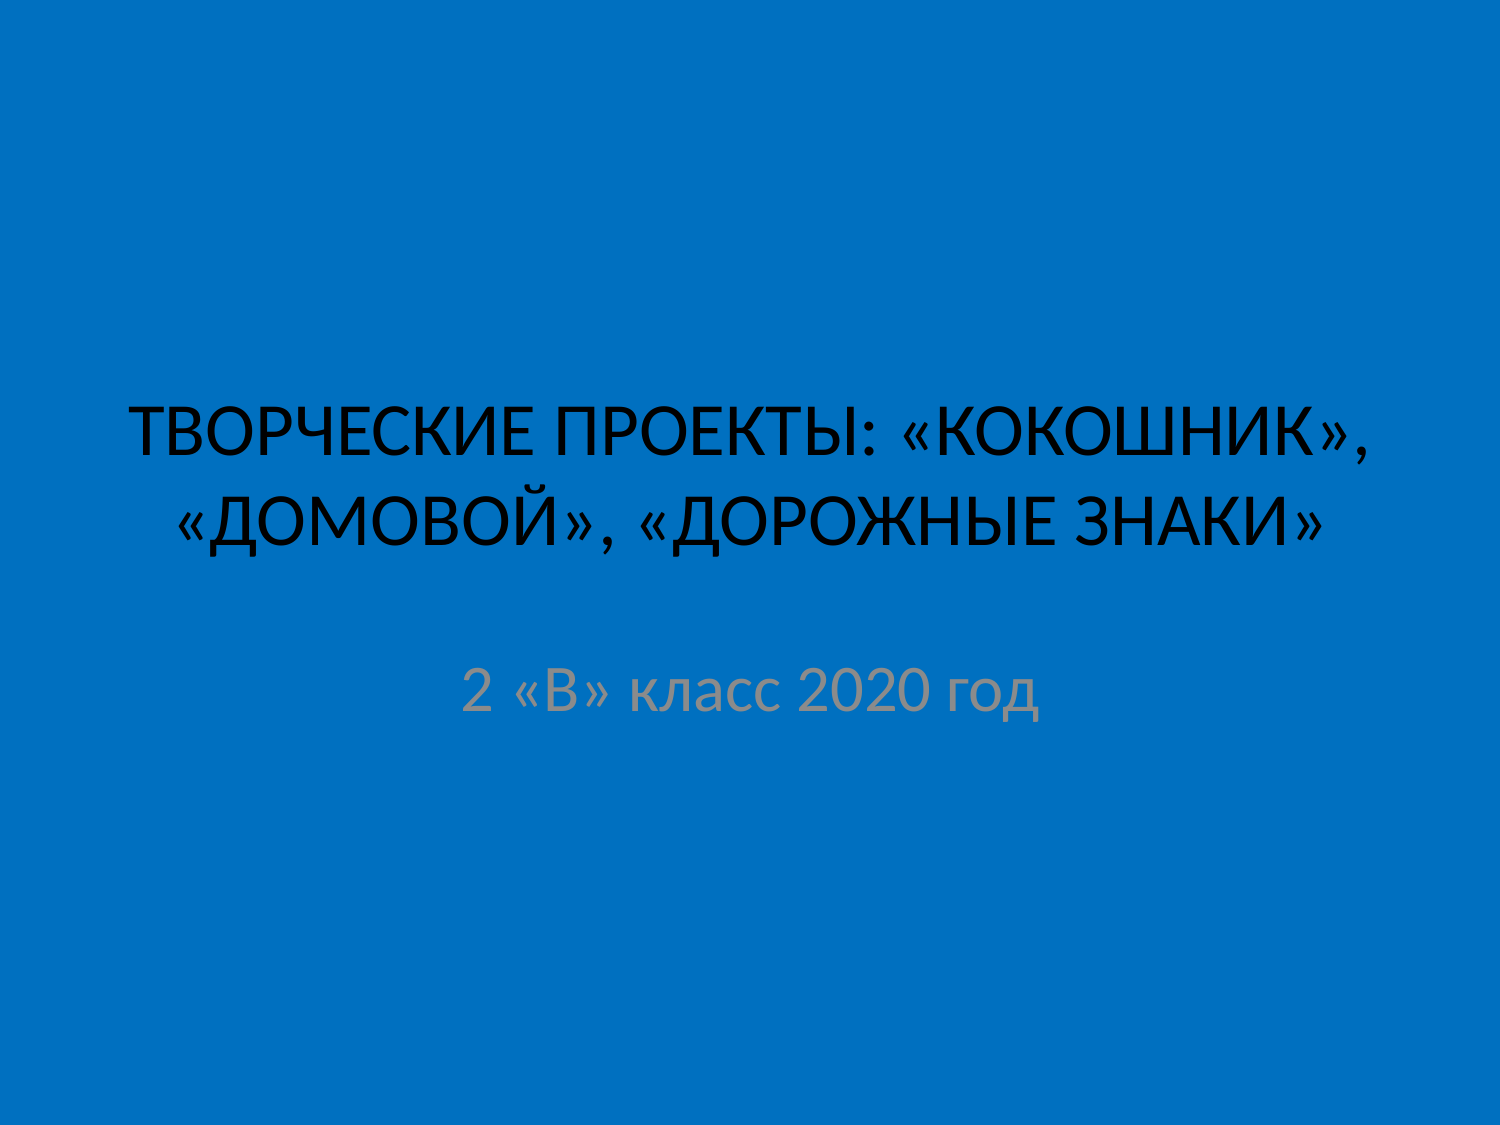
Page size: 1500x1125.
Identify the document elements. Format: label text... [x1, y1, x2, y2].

subtitle 2 «В» класс 2020 год [225, 637, 1275, 925]
title ТВОРЧЕСКИЕ ПРОЕКТЫ: «КОКОШНИК», «ДОМОВОЙ», «ДОРОЖНЫЕ ЗНАКИ» [112, 349, 1388, 591]
